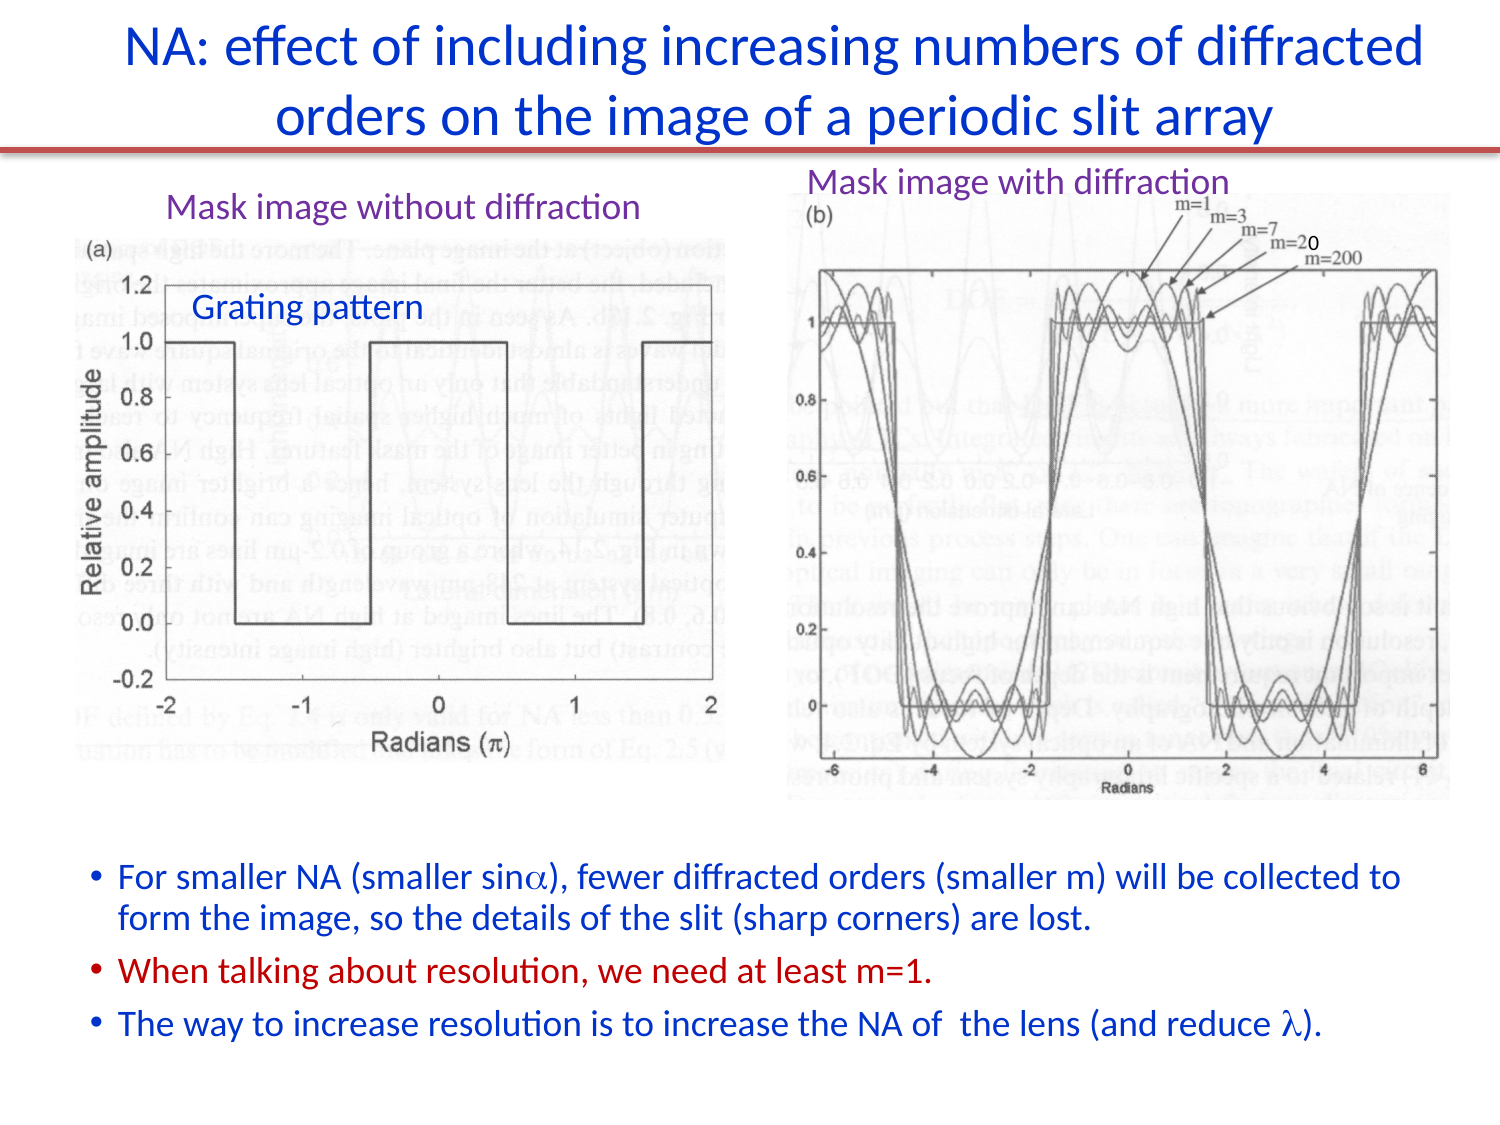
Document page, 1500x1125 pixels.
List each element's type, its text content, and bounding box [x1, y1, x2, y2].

text_box Mask image without diffraction [150, 174, 657, 235]
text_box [787, 193, 1451, 801]
picture [74, 237, 726, 763]
text_box NA: effect of including increasing numbers of diffracted orders on the image of a periodic slit array [99, 0, 1450, 149]
text_box Mask image with diffraction [791, 159, 1246, 191]
text_box For smaller NA (smaller sin), fewer diffracted orders (smaller m) will be collected to form the image, so the details of the slit (sharp corners) are lost. When talking about resolution, we need at least m=1. The way to increase resolution is to increase the NA of the lens (and reduce ). [74, 849, 1425, 1052]
